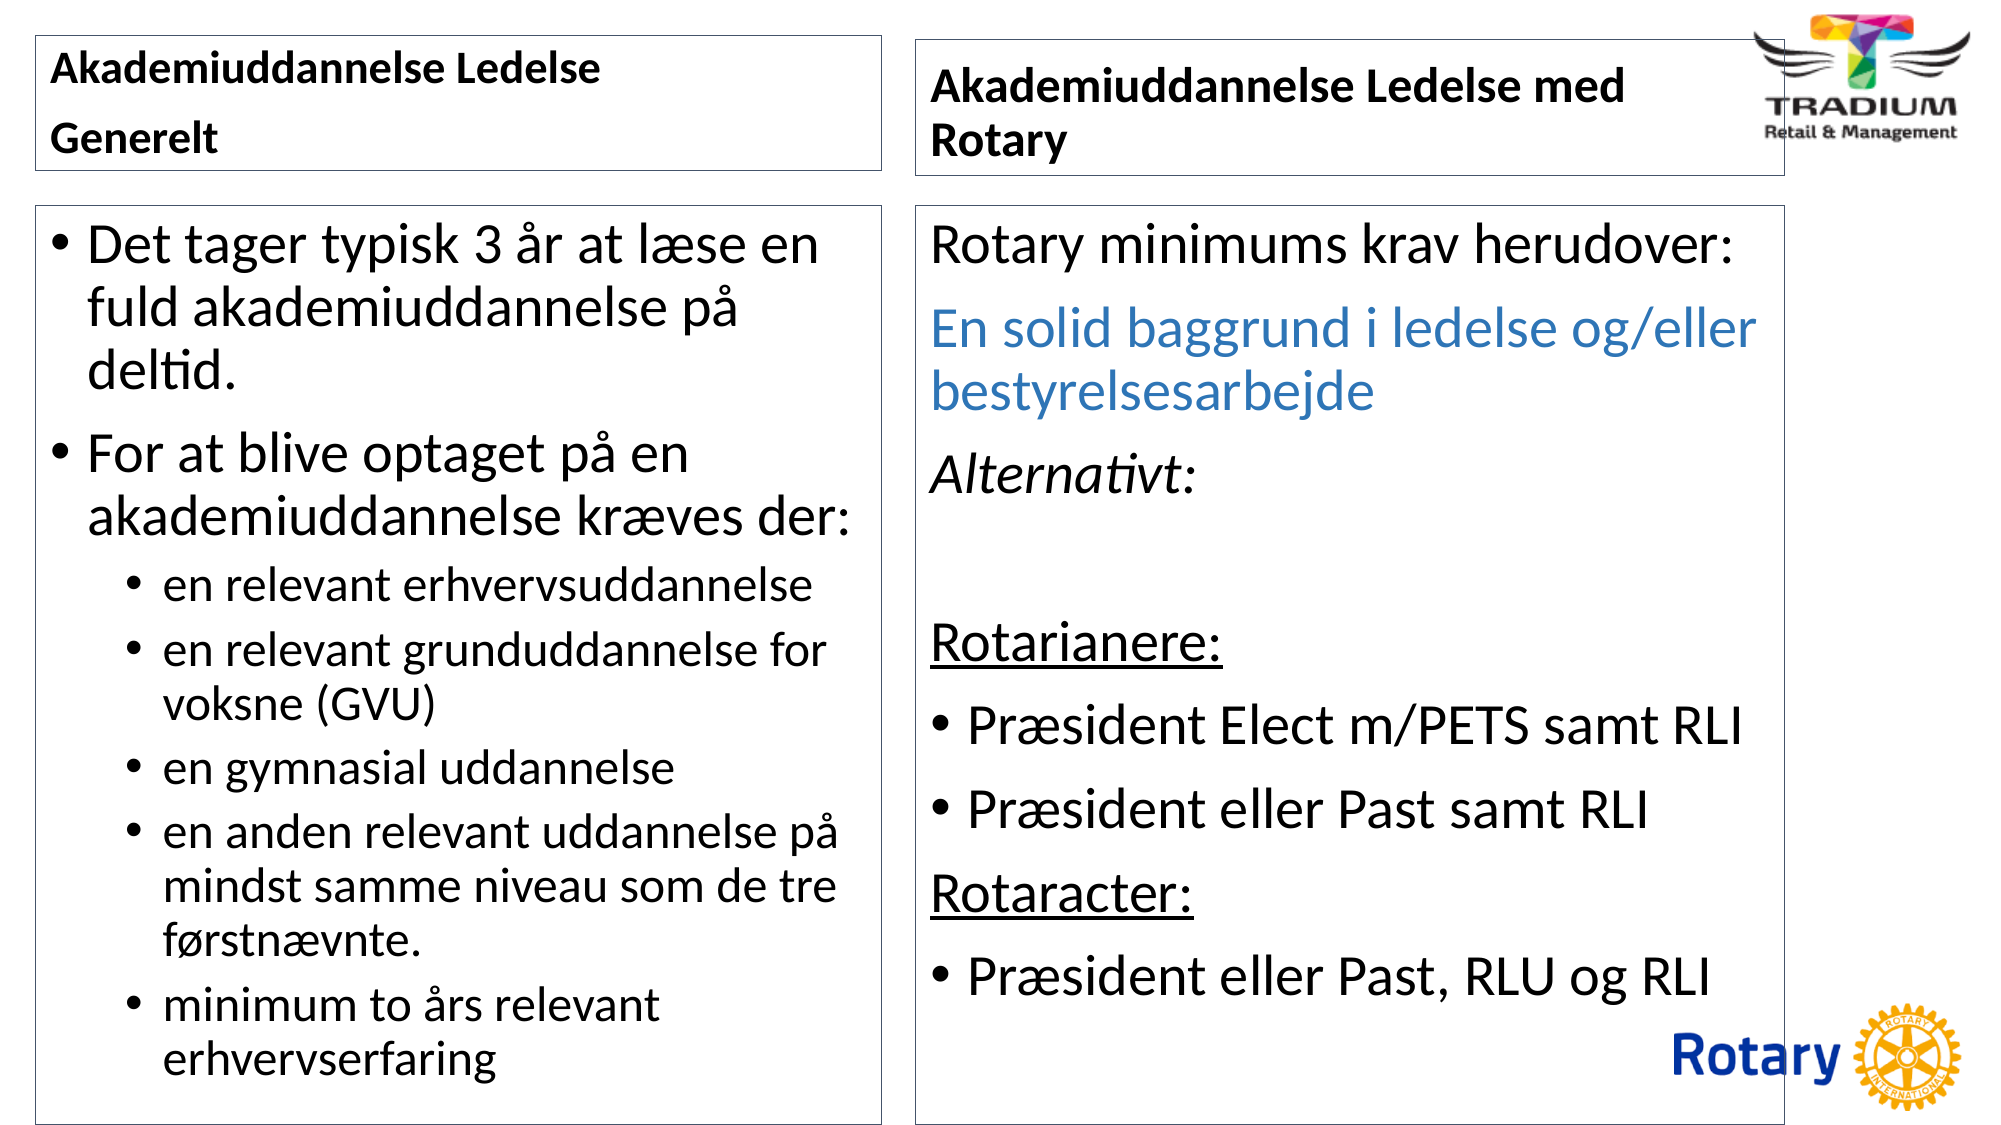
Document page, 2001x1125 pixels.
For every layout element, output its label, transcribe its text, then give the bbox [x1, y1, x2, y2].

list Det tager typisk 3 år at læse en fuld akademiuddannelse på deltid. For at blive optaget på en akademiuddannelse kræves der: en relevant erhvervsuddannelse en relevant grunduddannelse for voksne (GVU) en gymnasial uddannelse en anden relevant uddannelse på mindst samme niveau som de tre førstnævnte. minimum to års relevant erhvervserfaring [35, 205, 882, 1125]
picture [1785, 1002, 1963, 1114]
list Rotary minimums krav herudover: En solid baggrund i ledelse og/eller bestyrelsesarbejde Alternativt: Rotarianere: Præsident Elect m/PETS samt RLI Præsident eller Past samt RLI Rotaracter: Præsident eller Past, RLU og RLI [915, 205, 1785, 1125]
picture [1726, 0, 2000, 160]
list Akademiuddannelse Ledelse Generelt [35, 35, 882, 171]
list Akademiuddannelse Ledelse med Rotary [915, 39, 1785, 176]
